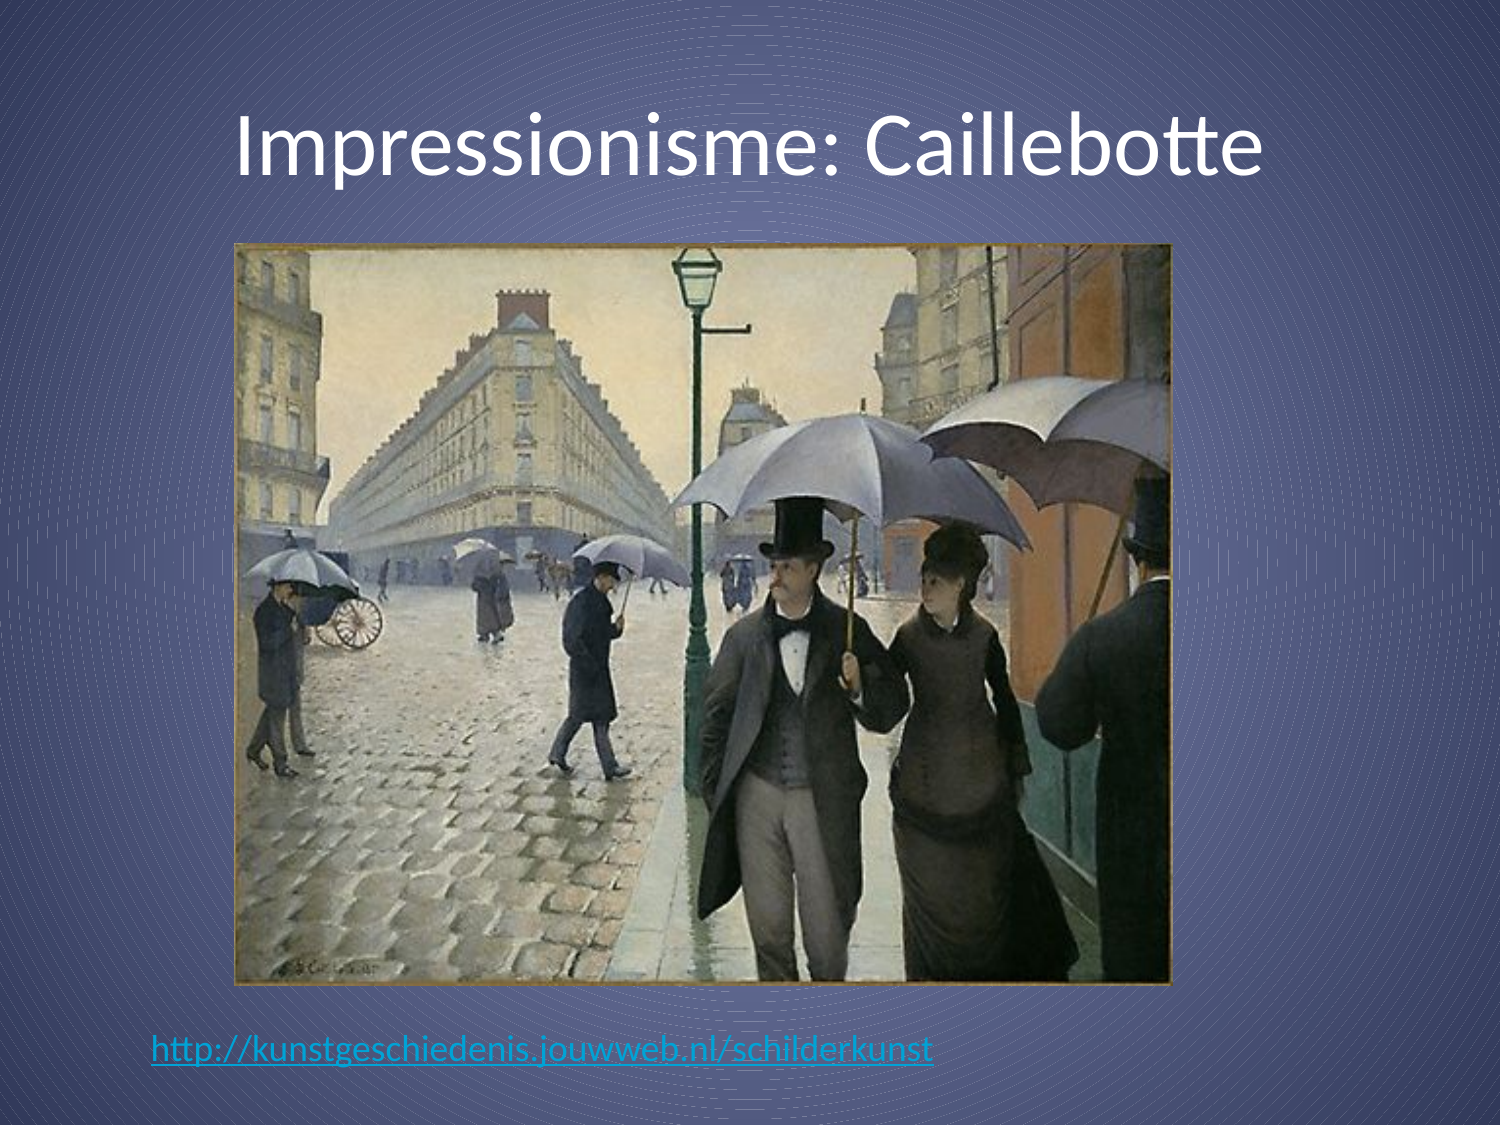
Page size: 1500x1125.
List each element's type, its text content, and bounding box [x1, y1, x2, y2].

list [41, 243, 1367, 987]
text_box http://kunstgeschiedenis.jouwweb.nl/schilderkunst [135, 994, 1366, 1122]
title Impressionisme: Caillebotte [75, 45, 1425, 233]
